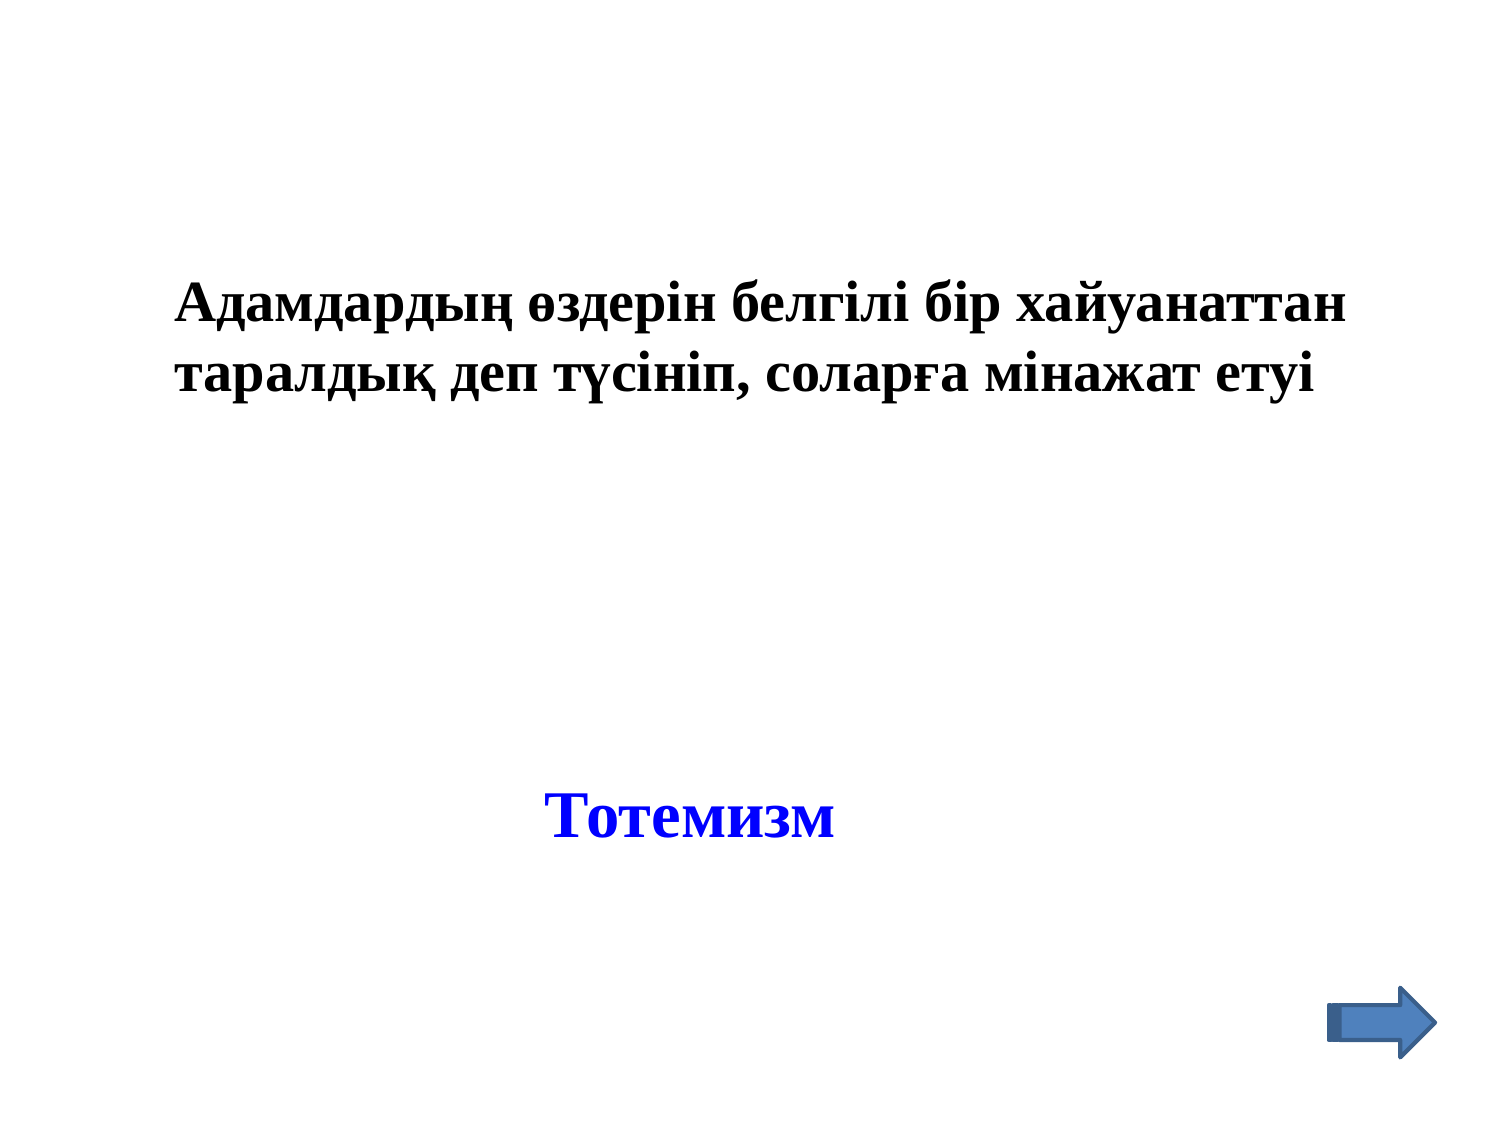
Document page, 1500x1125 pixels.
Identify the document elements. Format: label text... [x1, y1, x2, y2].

text_box [1327, 985, 1438, 1060]
text_box Тотемизм [529, 763, 852, 858]
text_box Адамдардың өздерін белгілі бір хайуанаттан таралдық деп түсініп, соларға мінажат етуі [159, 255, 1384, 410]
